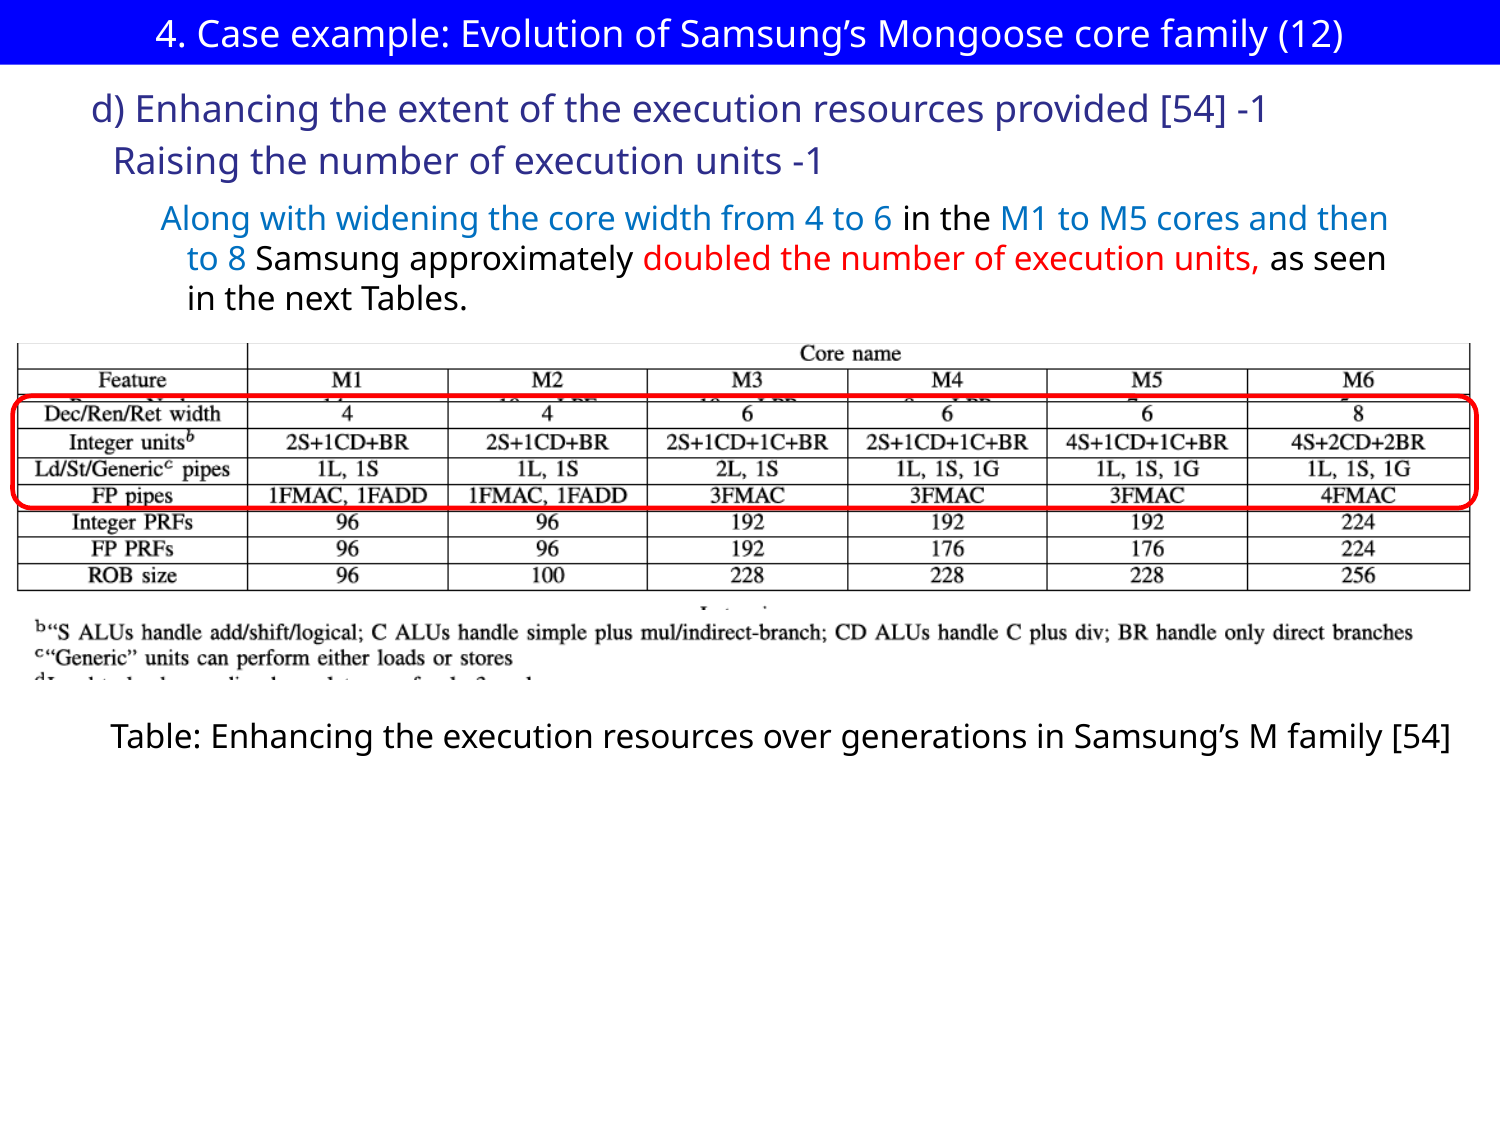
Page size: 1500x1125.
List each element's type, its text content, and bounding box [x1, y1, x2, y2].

text_box Along with widening the core width from 4 to 6 in the M1 to M5 cores and then to 8 Samsung approximately doubled the number of execution units, as seen in the next Tables. [145, 189, 1414, 325]
text_box Raising the number of execution units -1 [97, 129, 842, 190]
text_box Table: Enhancing the execution resources over generations in Samsung’s M family [54] [95, 707, 1469, 763]
text_box d) Enhancing the extent of the execution resources provided [54] -1 [76, 78, 1287, 138]
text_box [0, 343, 1500, 680]
title 4. Case example: Evolution of Samsung’s Mongoose core family (12) [0, 0, 1500, 65]
